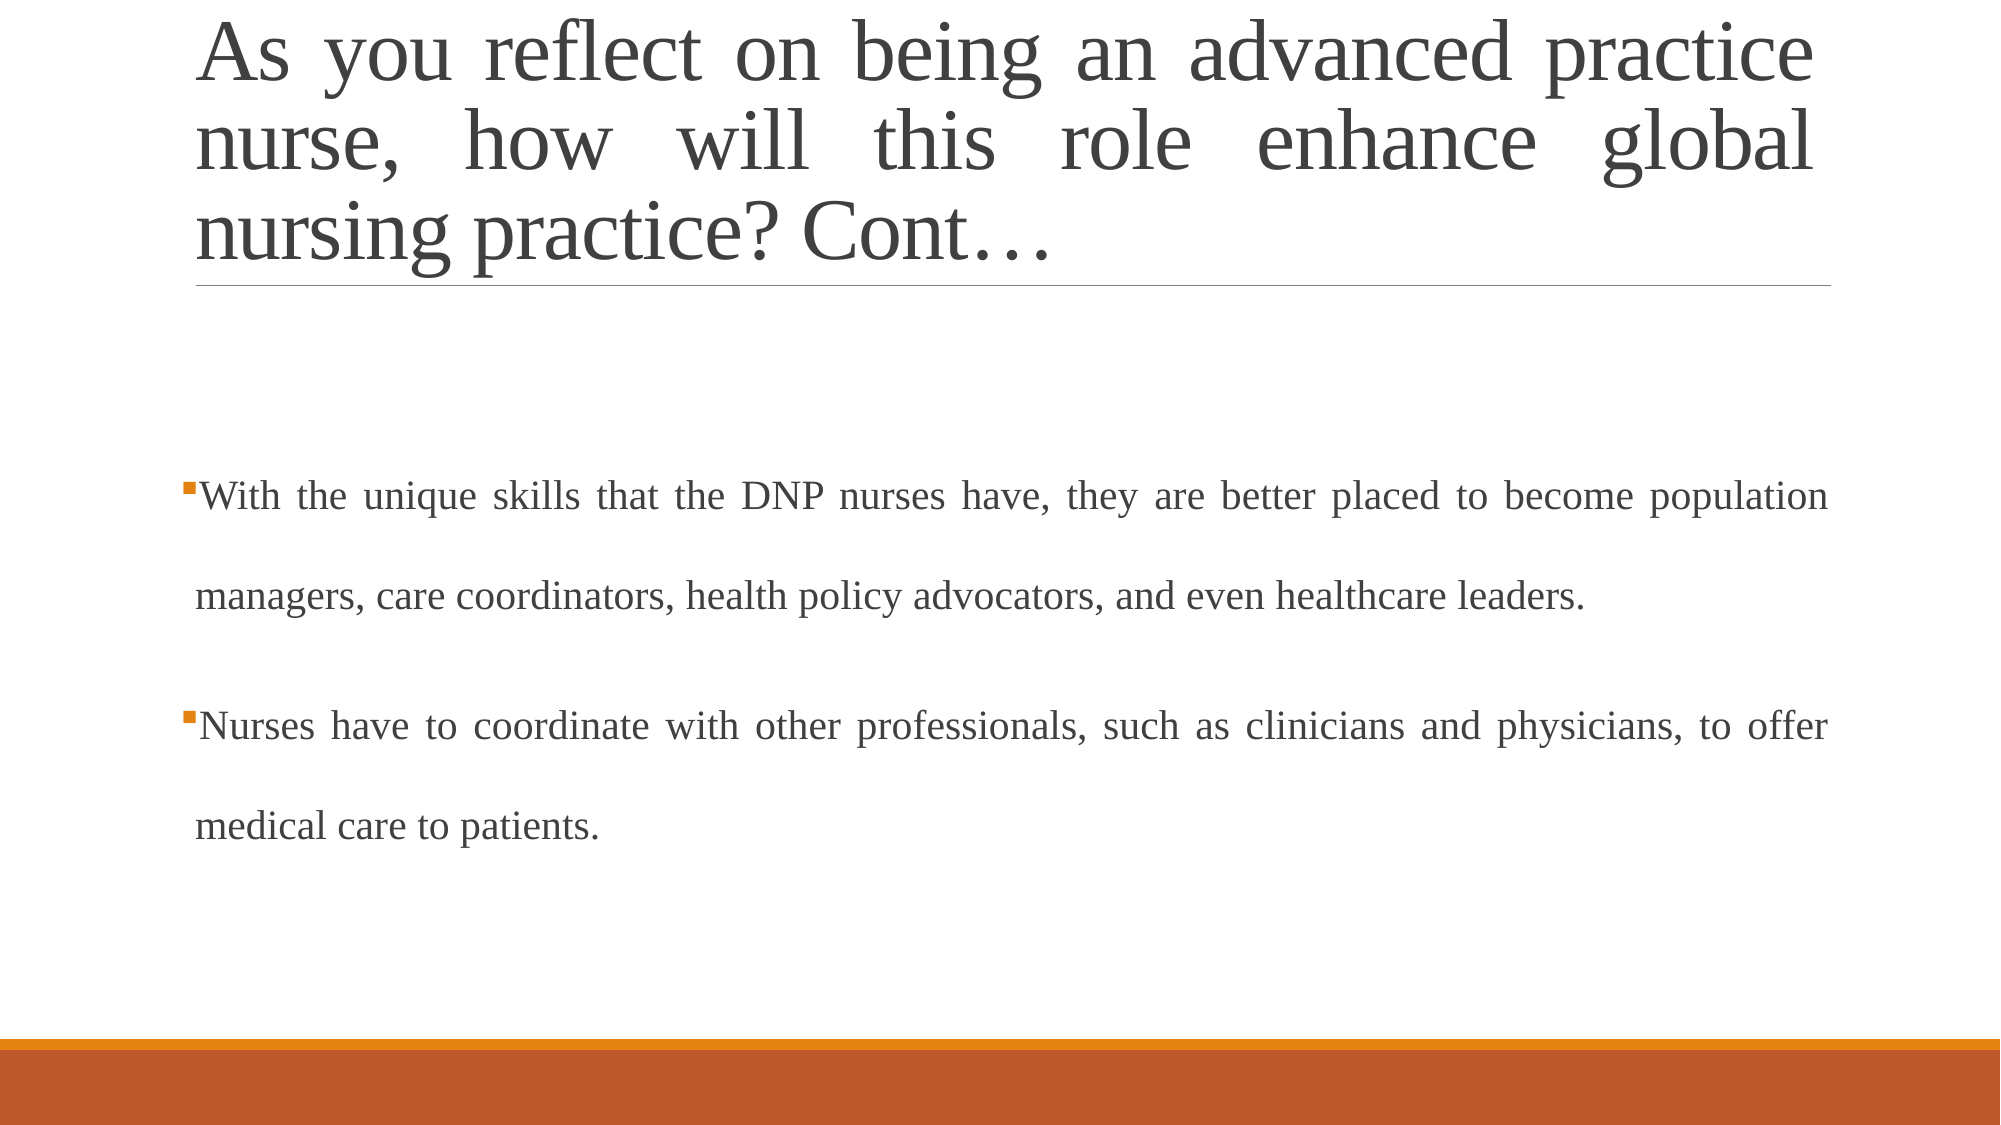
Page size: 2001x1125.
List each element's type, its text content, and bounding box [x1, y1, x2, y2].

list With the unique skills that the DNP nurses have, they are better placed to become population managers, care coordinators, health policy advocators, and even healthcare leaders. Nurses have to coordinate with other professionals, such as clinicians and physicians, to offer medical care to patients. [180, 302, 1830, 963]
title As you reflect on being an advanced practice nurse, how will this role enhance global nursing practice? Cont… [180, 0, 1830, 285]
